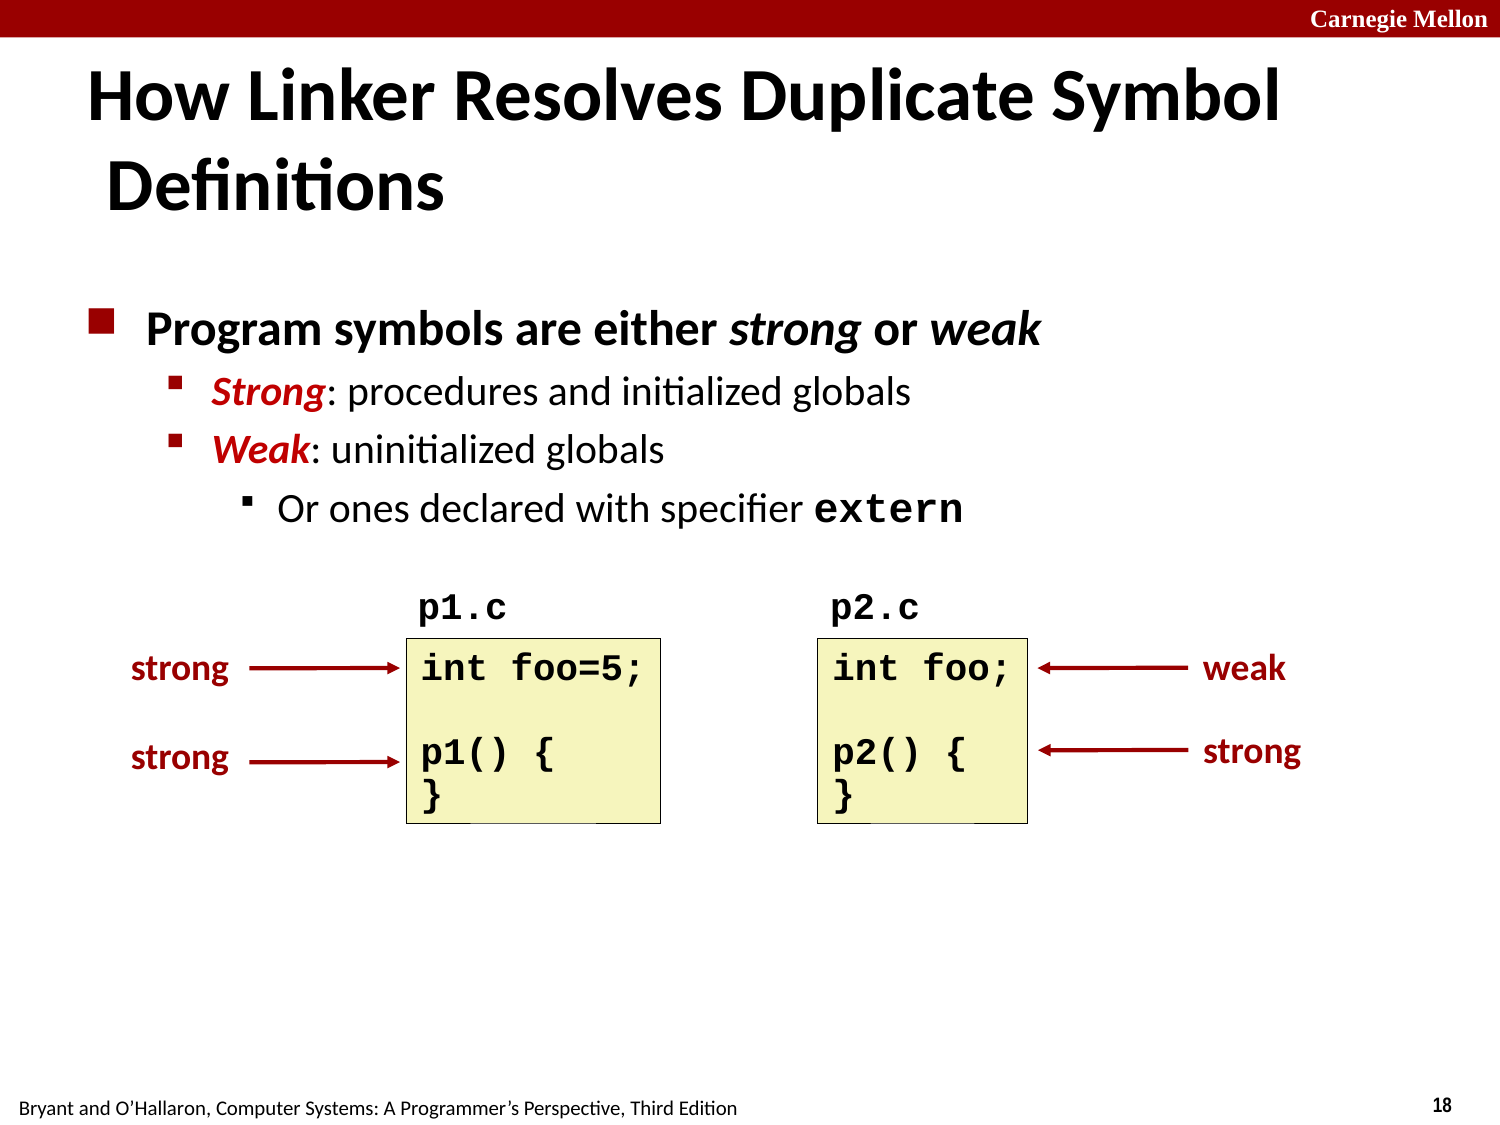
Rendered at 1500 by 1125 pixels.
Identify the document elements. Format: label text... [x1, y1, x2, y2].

text_box strong [115, 726, 244, 787]
text_box int foo=5; p1() { } [405, 638, 661, 823]
text_box [249, 661, 400, 675]
list Program symbols are either strong or weak Strong: procedures and initialized globals Weak: uninitialized globals Or ones declared with specifier extern [74, 287, 1438, 526]
text_box [249, 755, 400, 769]
text_box p1.c [402, 577, 523, 636]
text_box strong [1188, 720, 1317, 780]
text_box p2.c [815, 577, 935, 636]
text_box [1037, 661, 1189, 675]
text_box strong [115, 637, 244, 698]
text_box [1038, 744, 1189, 757]
text_box int foo; p2() { } [817, 638, 1028, 823]
text_box weak [1188, 637, 1302, 697]
title How Linker Resolves Duplicate Symbol Definitions [71, 71, 1500, 201]
